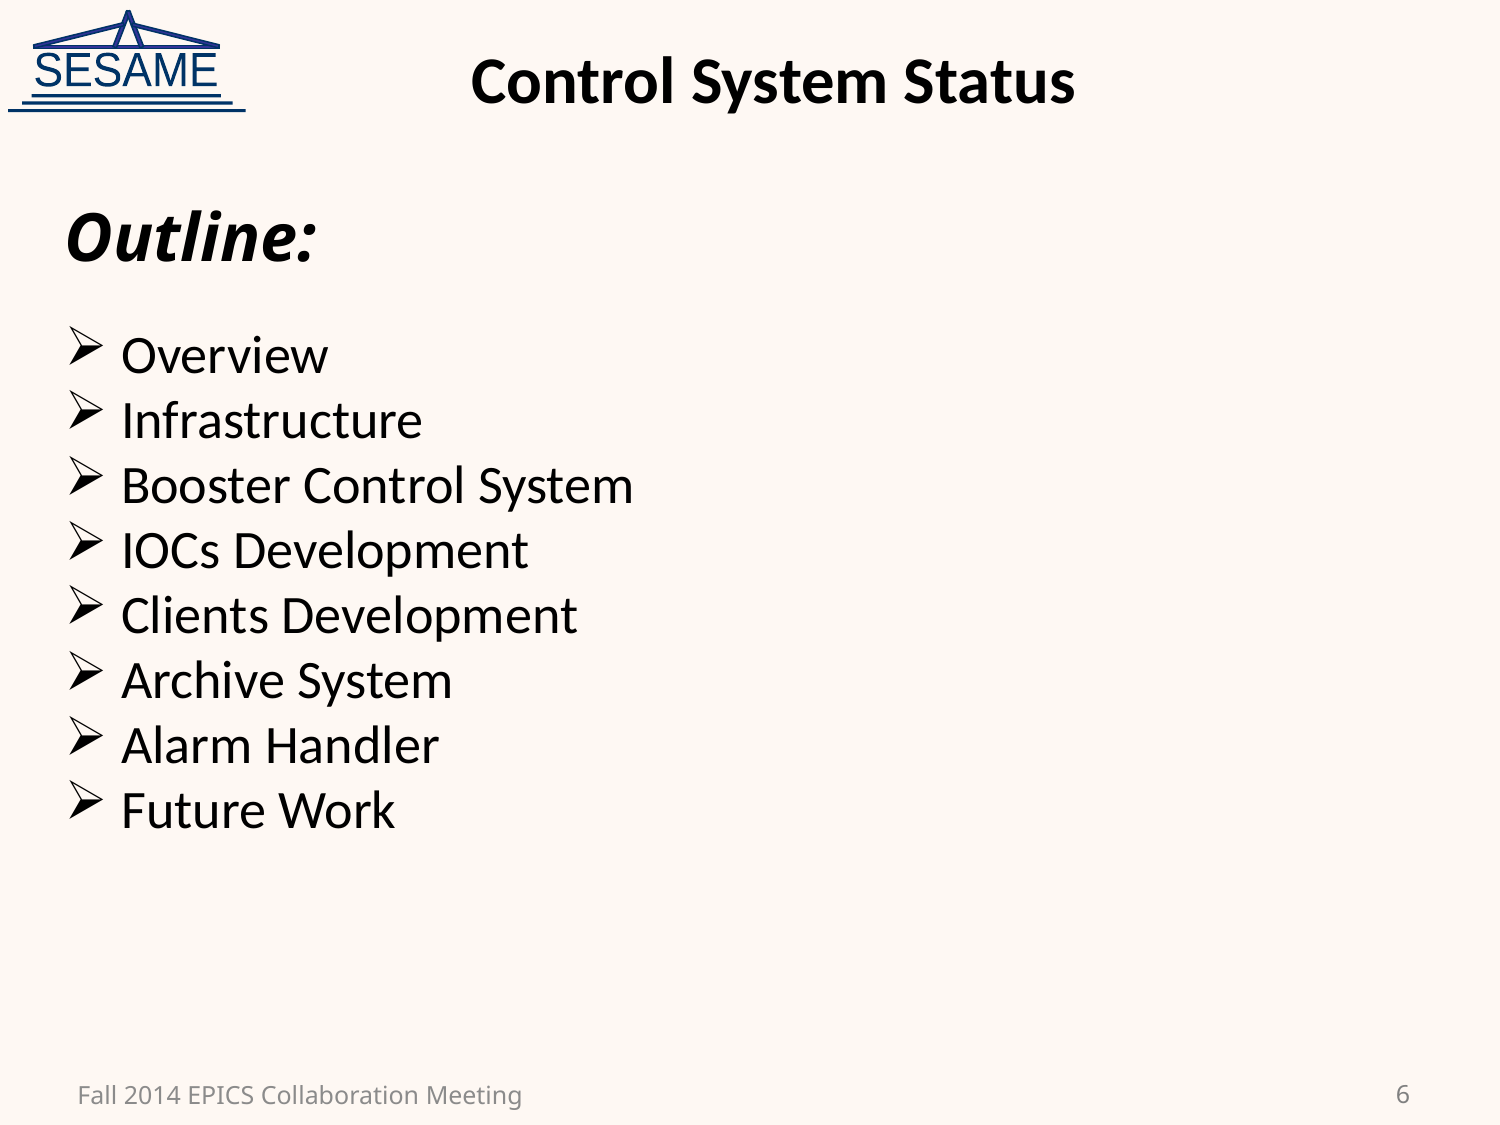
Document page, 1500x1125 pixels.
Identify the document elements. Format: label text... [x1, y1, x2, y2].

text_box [7, 10, 246, 111]
slide_number Fall 2014 EPICS Collaboration Meeting [62, 1065, 750, 1125]
text_box Outline: Overview Infrastructure Booster Control System IOCs Development Clients Development Archive System Alarm Handler Future Work [50, 187, 1500, 907]
text_box Control System Status [456, 28, 1092, 124]
slide_number 6 [1074, 1065, 1425, 1125]
